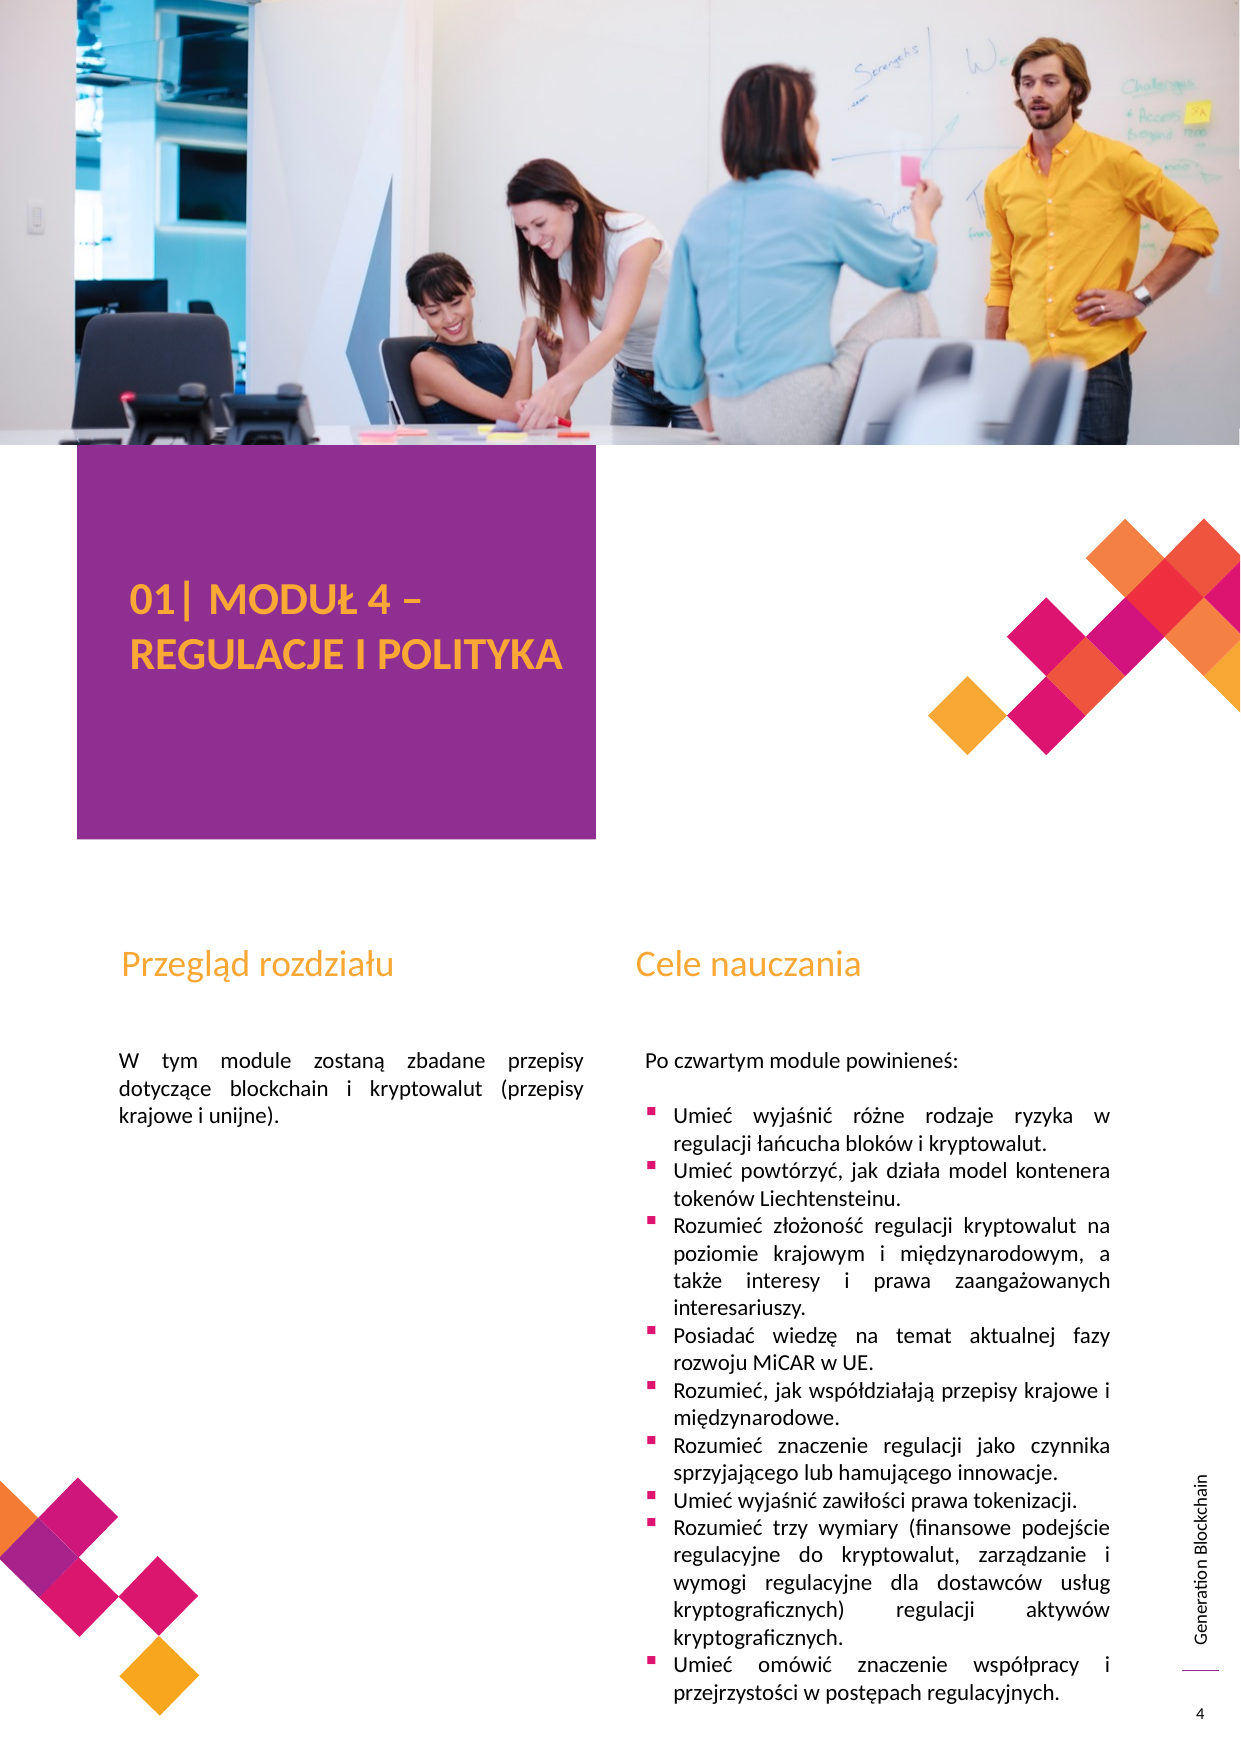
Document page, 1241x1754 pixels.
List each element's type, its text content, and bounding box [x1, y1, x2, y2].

text_box Cele nauczania [621, 931, 1117, 1002]
list 01| MODUŁ 4 – REGULACJE I POLITYKA [114, 561, 590, 849]
list Po czwartym module powinieneś: Umieć wyjaśnić różne rodzaje ryzyka w regulacji łańcucha bloków i kryptowalut. Umieć powtórzyć, jak działa model kontenera tokenów Liechtensteinu. Rozumieć złożoność regulacji kryptowalut na poziomie krajowym i międzynarodowym, a także interesy i prawa zaangażowanych interesariuszy. Posiadać wiedzę na temat aktualnej fazy rozwoju MiCAR w UE. Rozumieć, jak współdziałają przepisy krajowe i międzynarodowe. Rozumieć znaczenie regulacji jako czynnika sprzyjającego lub hamującego innowacje. Umieć wyjaśnić zawiłości prawa tokenizacji. Rozumieć trzy wymiary (finansowe podejście regulacyjne do kryptowalut, zarządzanie i wymogi regulacyjne dla dostawców usług kryptograficznych) regulacji aktywów kryptograficznych. Umieć omówić znaczenie współpracy i przejrzystości w postępach regulacyjnych. [630, 1038, 1126, 1614]
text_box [0, 1489, 199, 1704]
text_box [939, 518, 1241, 756]
text_box Przegląd rozdziału [106, 931, 602, 1002]
list W tym module zostaną zbadane przepisy dotyczące blockchain i kryptowalut (przepisy krajowe i unijne). [104, 1038, 600, 1285]
picture [0, 0, 1241, 445]
slide_number 4 [1169, 1674, 1231, 1751]
